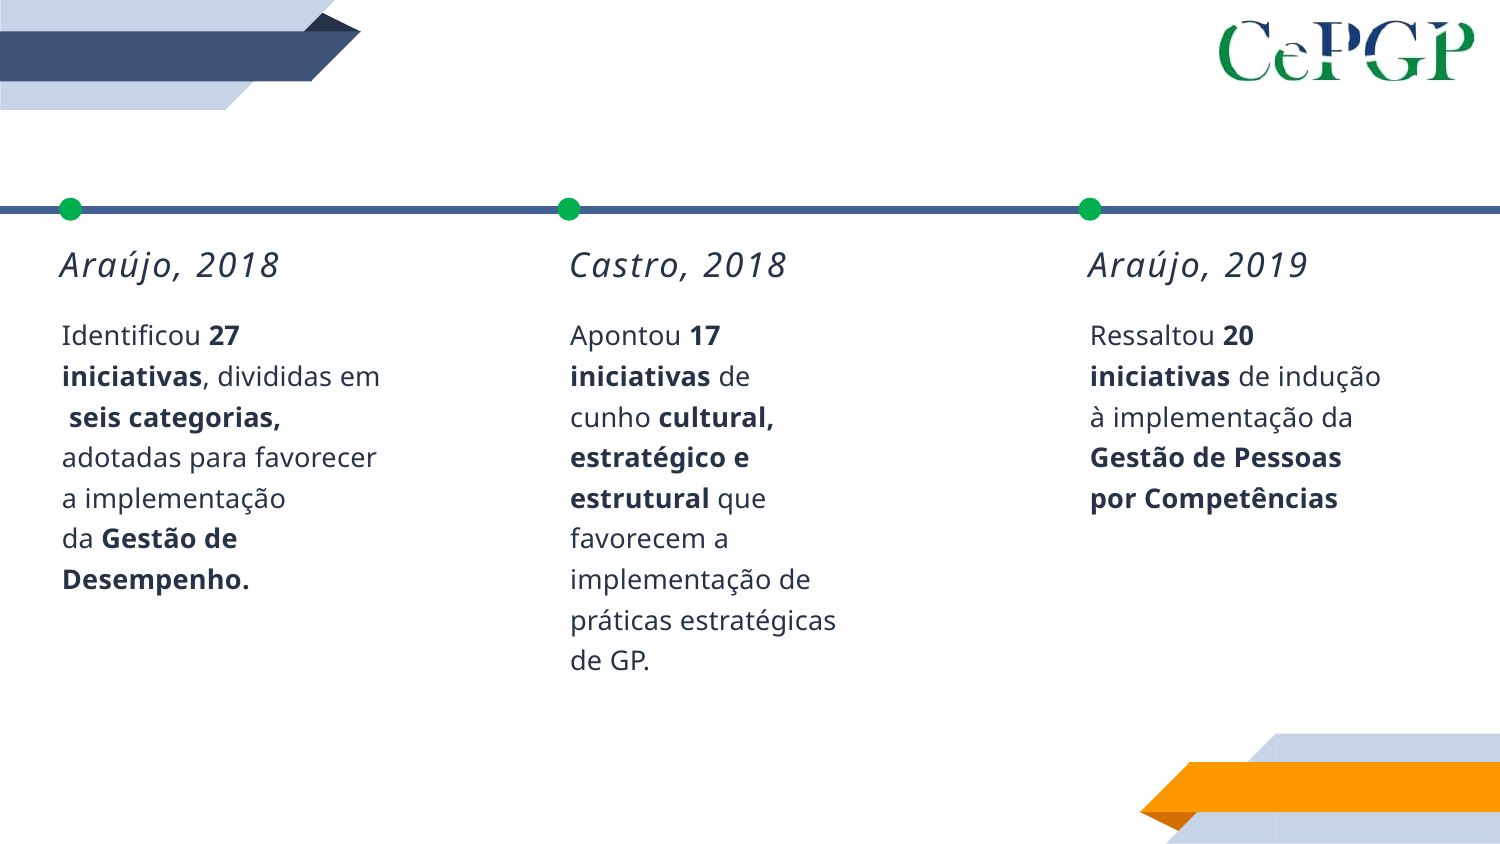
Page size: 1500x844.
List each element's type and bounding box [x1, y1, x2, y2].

text_box [1088, 236, 1387, 517]
picture [1174, 0, 1479, 120]
text_box [0, 206, 53, 214]
text_box [568, 236, 868, 644]
text_box [1078, 197, 1102, 221]
text_box [87, 206, 552, 214]
text_box [585, 206, 1073, 214]
text_box [58, 197, 83, 221]
text_box [59, 236, 383, 601]
text_box [1106, 206, 1500, 214]
text_box [557, 197, 581, 221]
